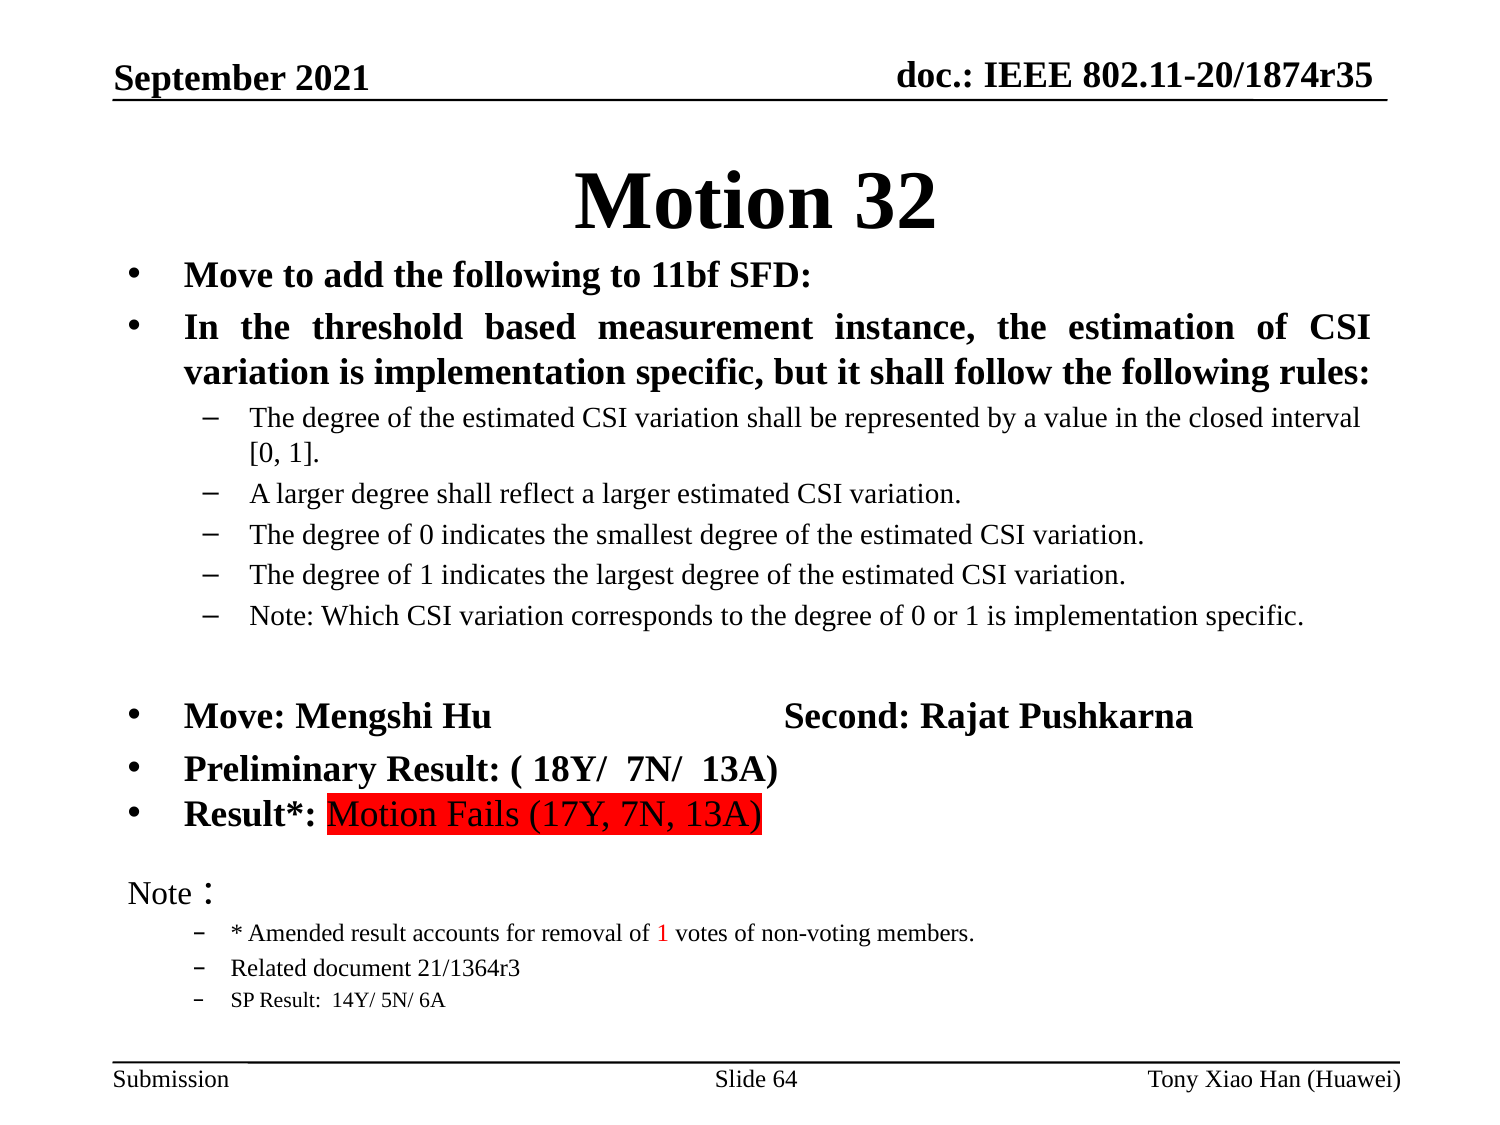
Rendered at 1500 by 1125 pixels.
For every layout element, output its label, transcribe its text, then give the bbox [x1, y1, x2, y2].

slide_number Slide 64 [712, 1061, 800, 1093]
text_box Move to add the following to 11bf SFD: In the threshold based measurement instance, the estimation of CSI variation is implementation specific, but it shall follow the following rules: The degree of the estimated CSI variation shall be represented by a value in the closed interval [0, 1]. A larger degree shall reflect a larger estimated CSI variation. The degree of 0 indicates the smallest degree of the estimated CSI variation. The degree of 1 indicates the largest degree of the estimated CSI variation. Note: Which CSI variation corresponds to the degree of 0 or 1 is implementation specific. Move: Mengshi Hu Second: Rajat Pushkarna Preliminary Result: ( 18Y/ 7N/ 13A) Result*: Motion Fails (17Y, 7N, 13A) Note： * Amended result accounts for removal of 1 votes of non-voting members. Related document 21/1364r3 SP Result: 14Y/ 5N/ 6A [112, 212, 1388, 900]
footer Tony Xiao Han (Huawei) [999, 1061, 1402, 1093]
text_box Motion 32 [118, 137, 1394, 275]
